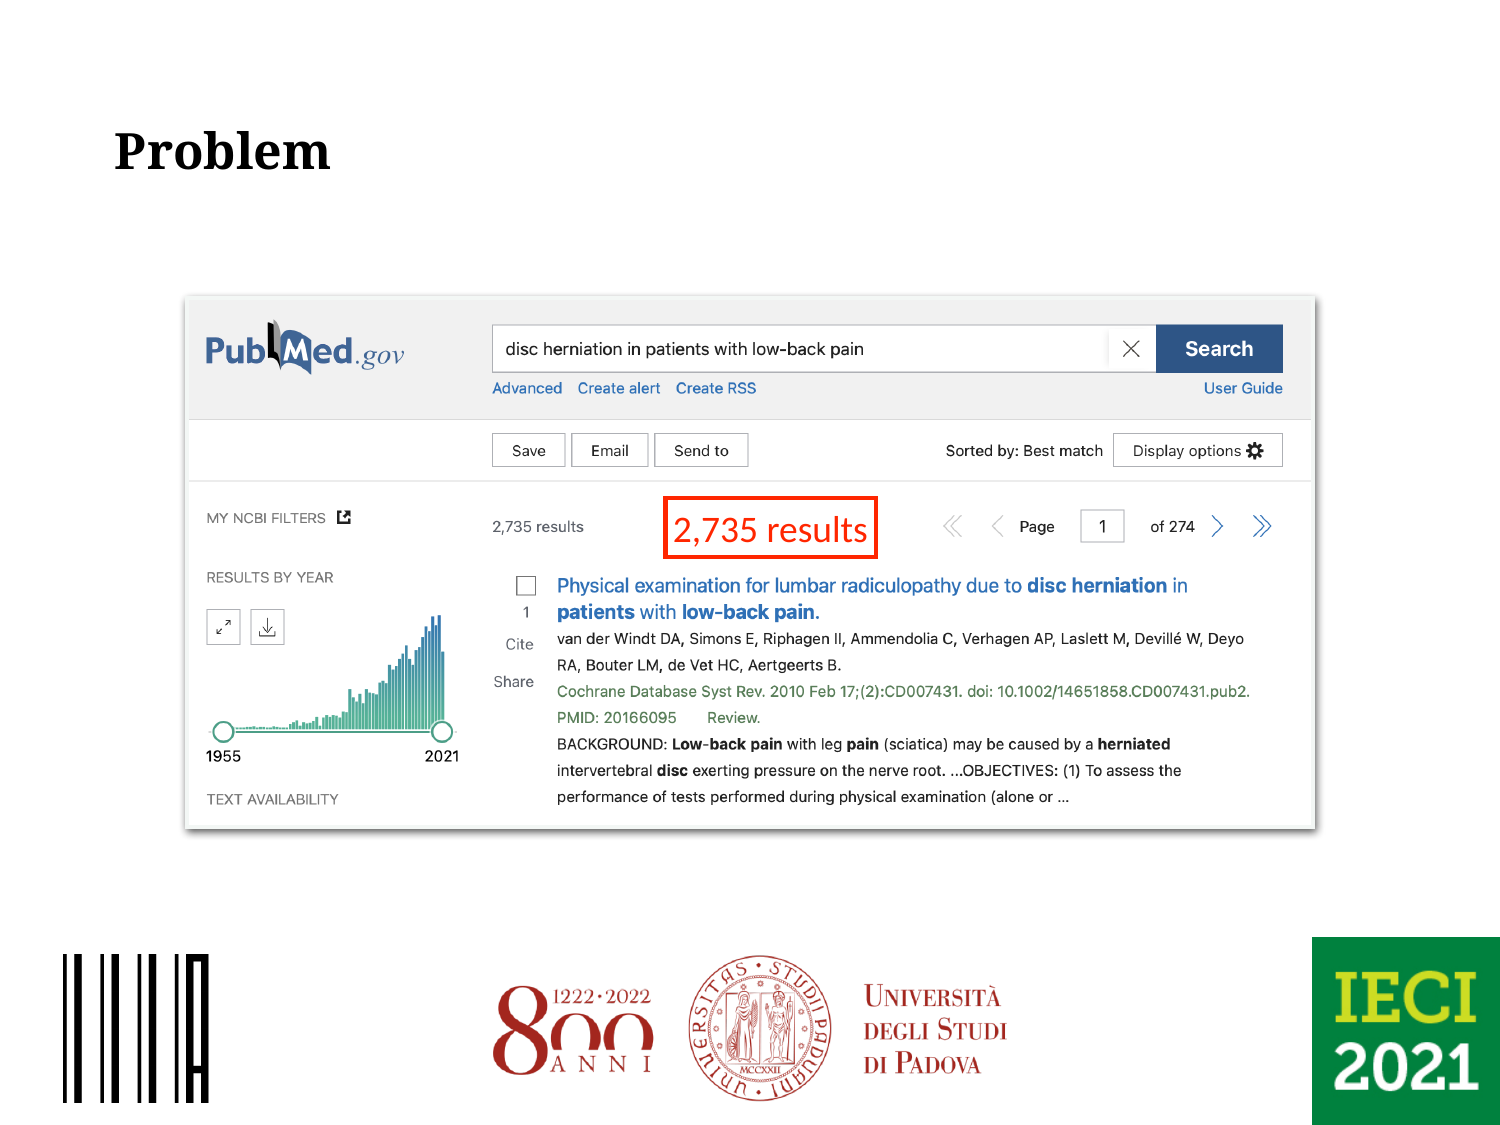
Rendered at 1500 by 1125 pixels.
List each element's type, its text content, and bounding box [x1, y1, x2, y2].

text_box Problem [107, 112, 1430, 188]
picture [1312, 937, 1500, 1125]
picture [490, 954, 1010, 1103]
picture [188, 299, 1312, 826]
picture [63, 954, 212, 1103]
